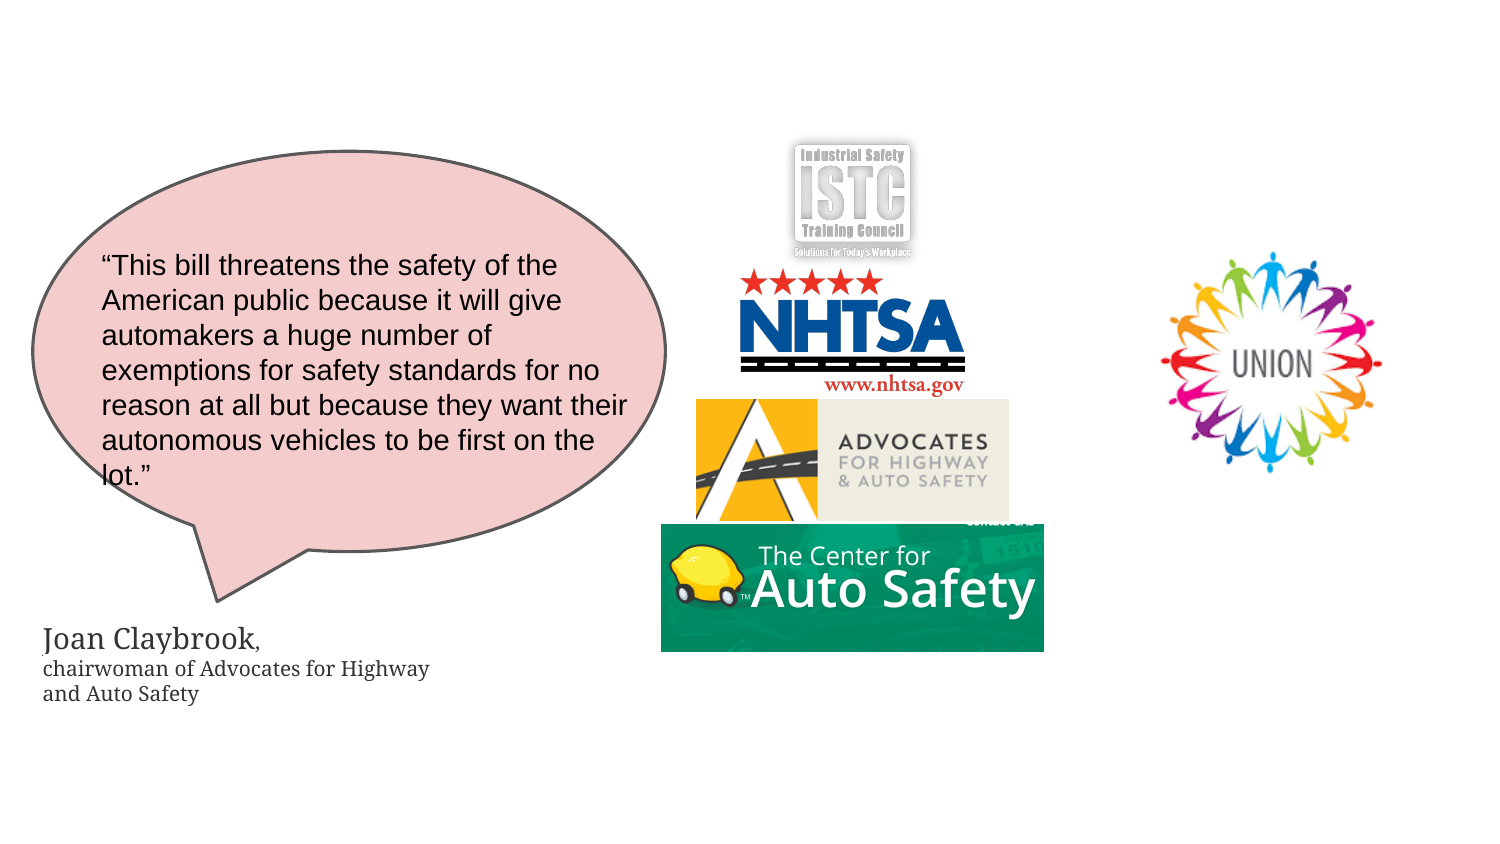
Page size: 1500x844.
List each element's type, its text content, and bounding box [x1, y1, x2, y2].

text_box [32, 240, 86, 463]
picture [1111, 208, 1427, 524]
text_box “This bill threatens the safety of the American public because it will give automakers a huge number of exemptions for safety standards for no reason at all but because they want their autonomous vehicles to be first on the lot.” [86, 231, 666, 553]
text_box Joan Claybrook, chairwoman of Advocates for Highway and Auto Safety [27, 605, 451, 728]
text_box [96, 151, 602, 231]
picture [739, 132, 966, 397]
picture [696, 398, 1009, 522]
picture [661, 523, 1044, 652]
text_box [202, 553, 303, 602]
